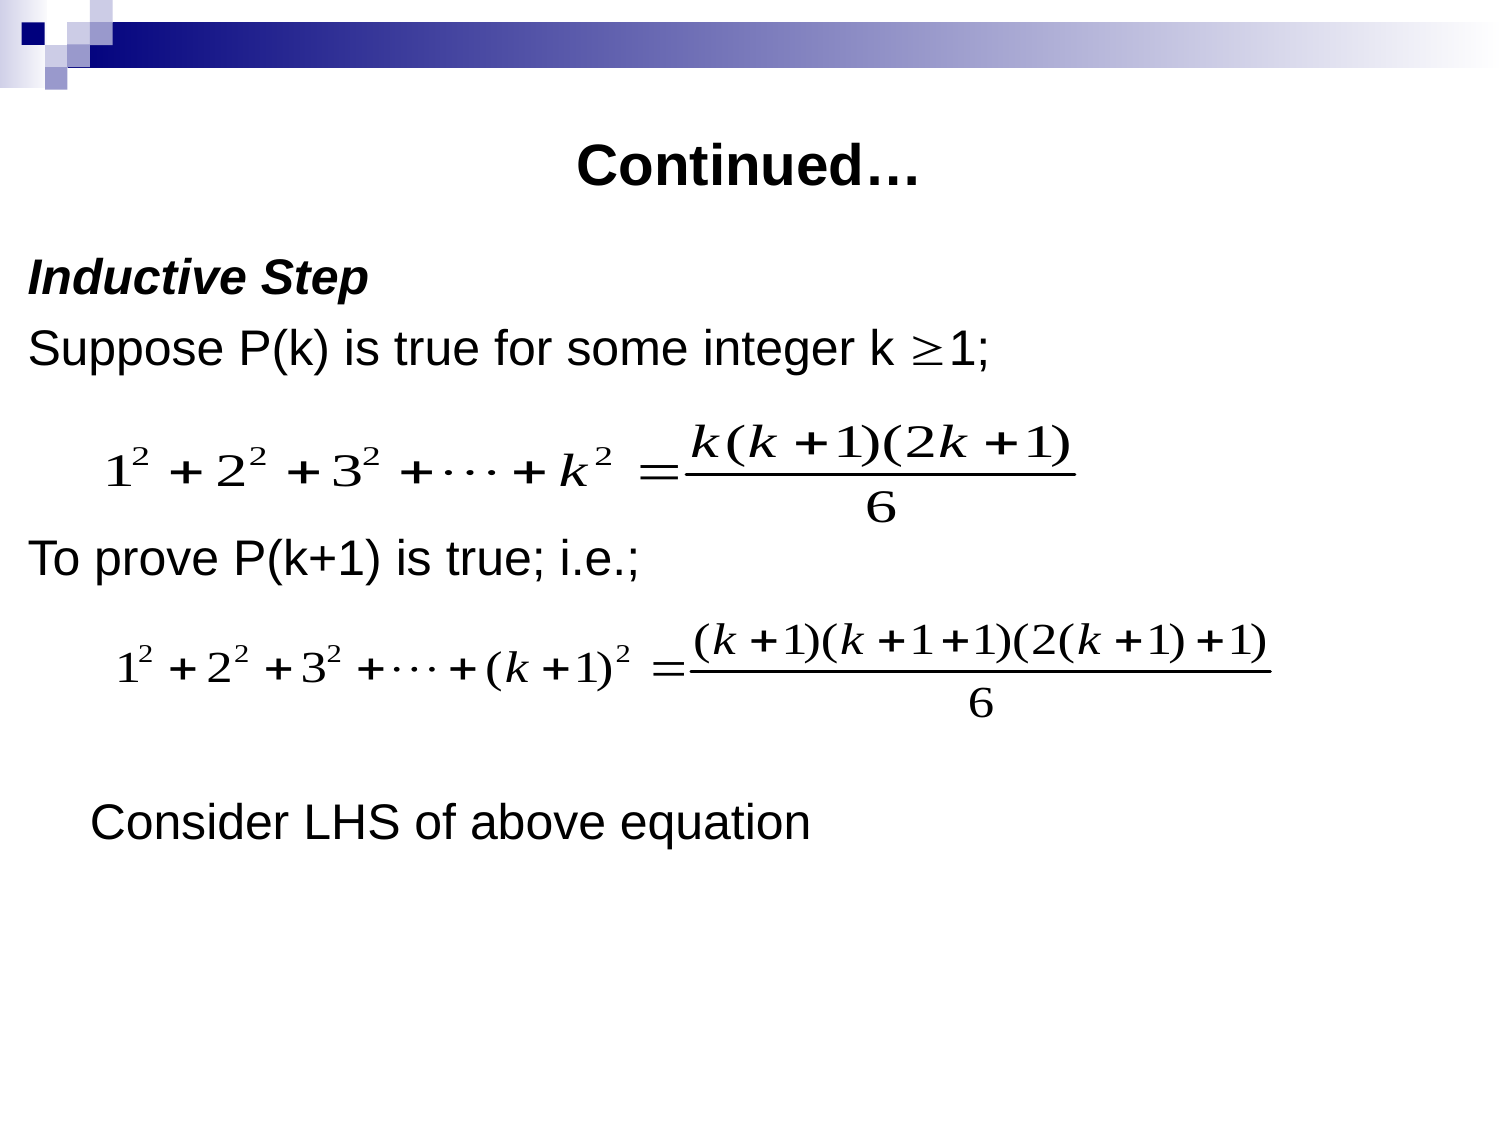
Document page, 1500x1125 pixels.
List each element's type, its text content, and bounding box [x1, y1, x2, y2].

picture [99, 412, 1088, 534]
text_box Consider LHS of above equation [74, 737, 1188, 858]
title Continued… [75, 75, 1425, 237]
picture [112, 612, 1280, 728]
list Inductive Step Suppose P(k) is true for some integer k 1; To prove P(k+1) is true; i.e.; [12, 237, 1475, 1125]
